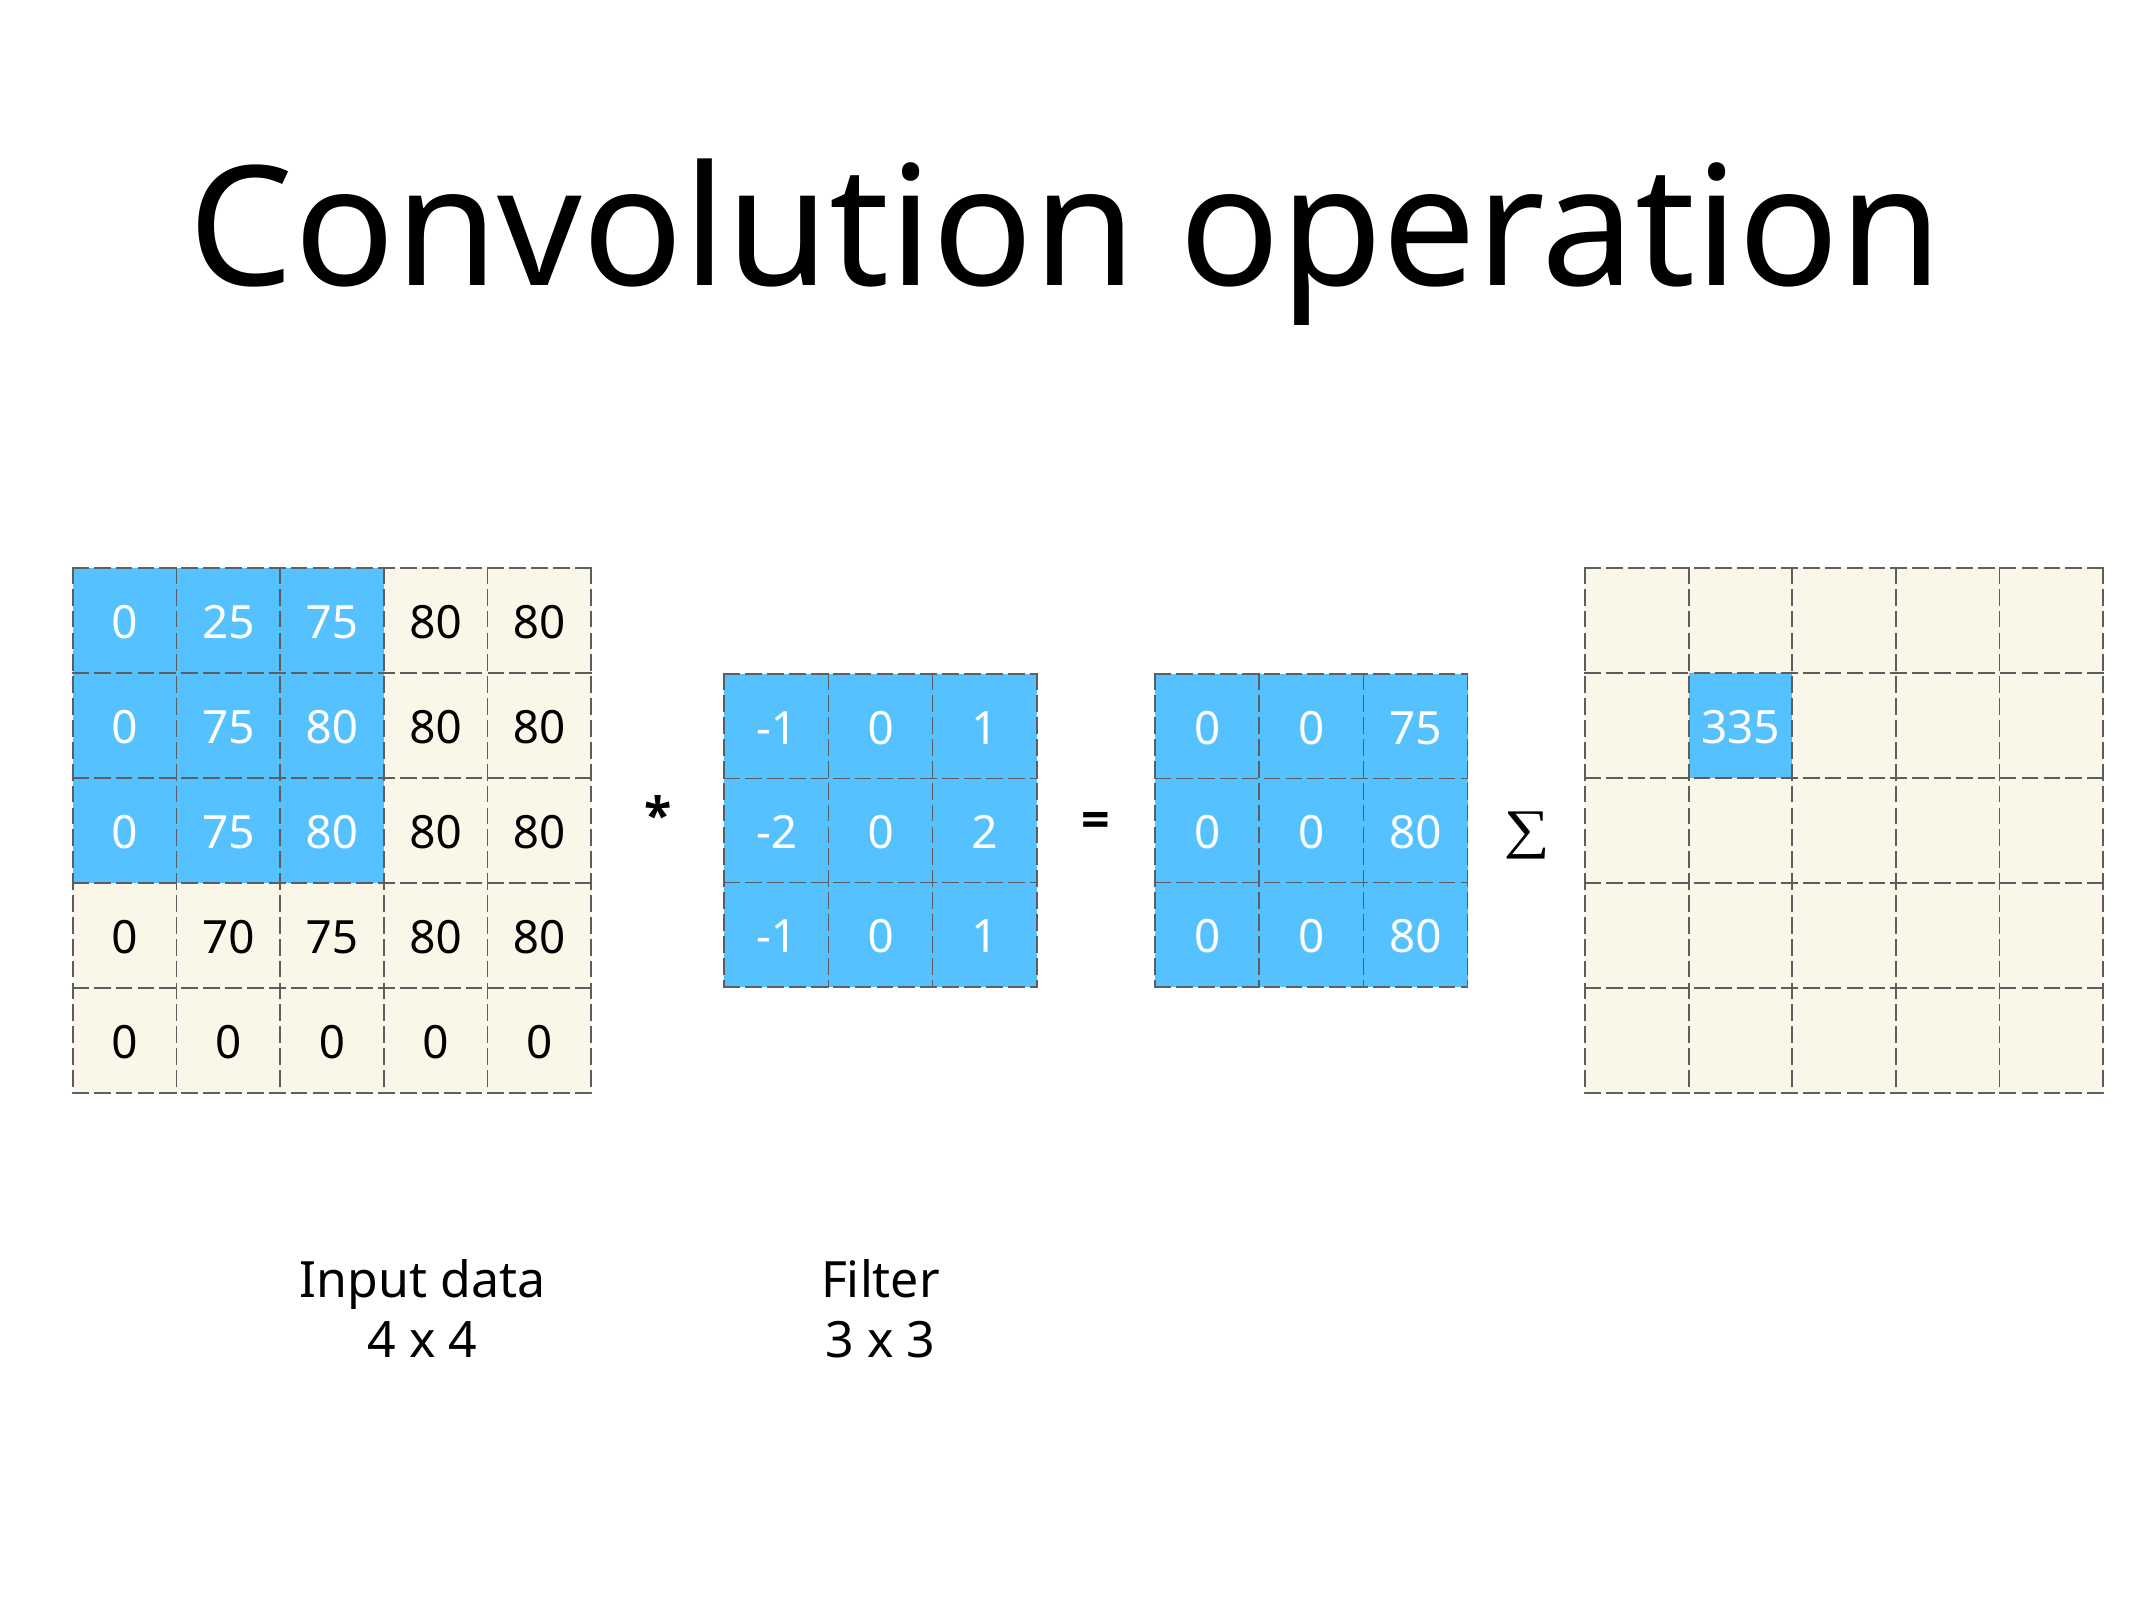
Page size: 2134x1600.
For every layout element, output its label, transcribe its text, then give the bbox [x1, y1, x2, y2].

table_cell 0 [828, 778, 933, 883]
table_cell 80 [1363, 883, 1468, 987]
table_cell [1689, 883, 1792, 988]
table_cell 2 [933, 778, 1037, 883]
table_cell [1792, 778, 1896, 883]
table_cell 0 [1155, 883, 1259, 987]
table_cell 0 [1259, 778, 1363, 883]
table_cell [1896, 883, 2000, 988]
table_header 0 [828, 674, 933, 778]
table_header -1 [724, 674, 828, 778]
table_cell 80 [384, 778, 487, 883]
table_cell [1689, 778, 1792, 883]
table_cell 1 [933, 883, 1037, 987]
table_cell 0 [73, 673, 177, 778]
table_cell [1792, 988, 1896, 1093]
table_cell [2000, 673, 2103, 778]
table_cell [1896, 673, 2000, 778]
table_header 0 [1259, 674, 1363, 778]
table_cell [1896, 988, 2000, 1093]
table_header 1 [933, 674, 1037, 778]
table_header [1896, 568, 2000, 673]
table_cell 0 [384, 988, 487, 1093]
table_cell -1 [724, 883, 828, 987]
table_header 75 [1363, 674, 1468, 778]
title Convolution operation [155, 41, 1978, 397]
table_cell 80 [280, 778, 384, 883]
table_cell 75 [177, 778, 280, 883]
table_cell [1585, 778, 1689, 883]
table_cell 335 [1689, 673, 1792, 778]
table_cell 80 [384, 673, 487, 778]
table_cell 80 [487, 778, 591, 883]
text_box = [1073, 779, 1119, 856]
table_cell 0 [73, 778, 177, 883]
table_cell 0 [177, 988, 280, 1093]
table_cell 80 [487, 883, 591, 988]
table_cell 0 [73, 988, 177, 1093]
table_cell [1792, 673, 1896, 778]
table_header 25 [177, 568, 280, 673]
text_box * [636, 775, 681, 853]
table_cell 75 [177, 673, 280, 778]
table_cell [2000, 988, 2103, 1093]
table_header [1585, 568, 1689, 673]
table_cell [1689, 988, 1792, 1093]
table_cell [1585, 673, 1689, 778]
table_header 80 [487, 568, 591, 673]
table_cell 80 [280, 673, 384, 778]
table_cell [1792, 883, 1896, 988]
table_header 0 [1155, 674, 1259, 778]
table_cell [2000, 883, 2103, 988]
table_cell 0 [487, 988, 591, 1093]
table_cell [1896, 778, 2000, 883]
table_cell [2000, 778, 2103, 883]
table_cell -2 [724, 778, 828, 883]
text_box Input data 4 x 4 [291, 1239, 554, 1376]
table_cell 80 [487, 673, 591, 778]
table_cell 80 [1363, 778, 1468, 883]
table_cell 70 [177, 883, 280, 988]
table_cell 0 [1259, 883, 1363, 987]
table_header 80 [384, 568, 487, 673]
table_header [2000, 568, 2103, 673]
text_box Filter 3 x 3 [812, 1239, 949, 1376]
table_cell [1585, 988, 1689, 1093]
table_header [1689, 568, 1792, 673]
table_cell 0 [1155, 778, 1259, 883]
table_cell 0 [73, 883, 177, 988]
text_box [1503, 800, 1550, 861]
table_cell 80 [384, 883, 487, 988]
table_header 75 [280, 568, 384, 673]
table_cell 0 [828, 883, 933, 987]
table_cell 75 [280, 883, 384, 988]
table_cell [1585, 883, 1689, 988]
table_header 0 [73, 568, 177, 673]
table_cell 0 [280, 988, 384, 1093]
table_header [1792, 568, 1896, 673]
